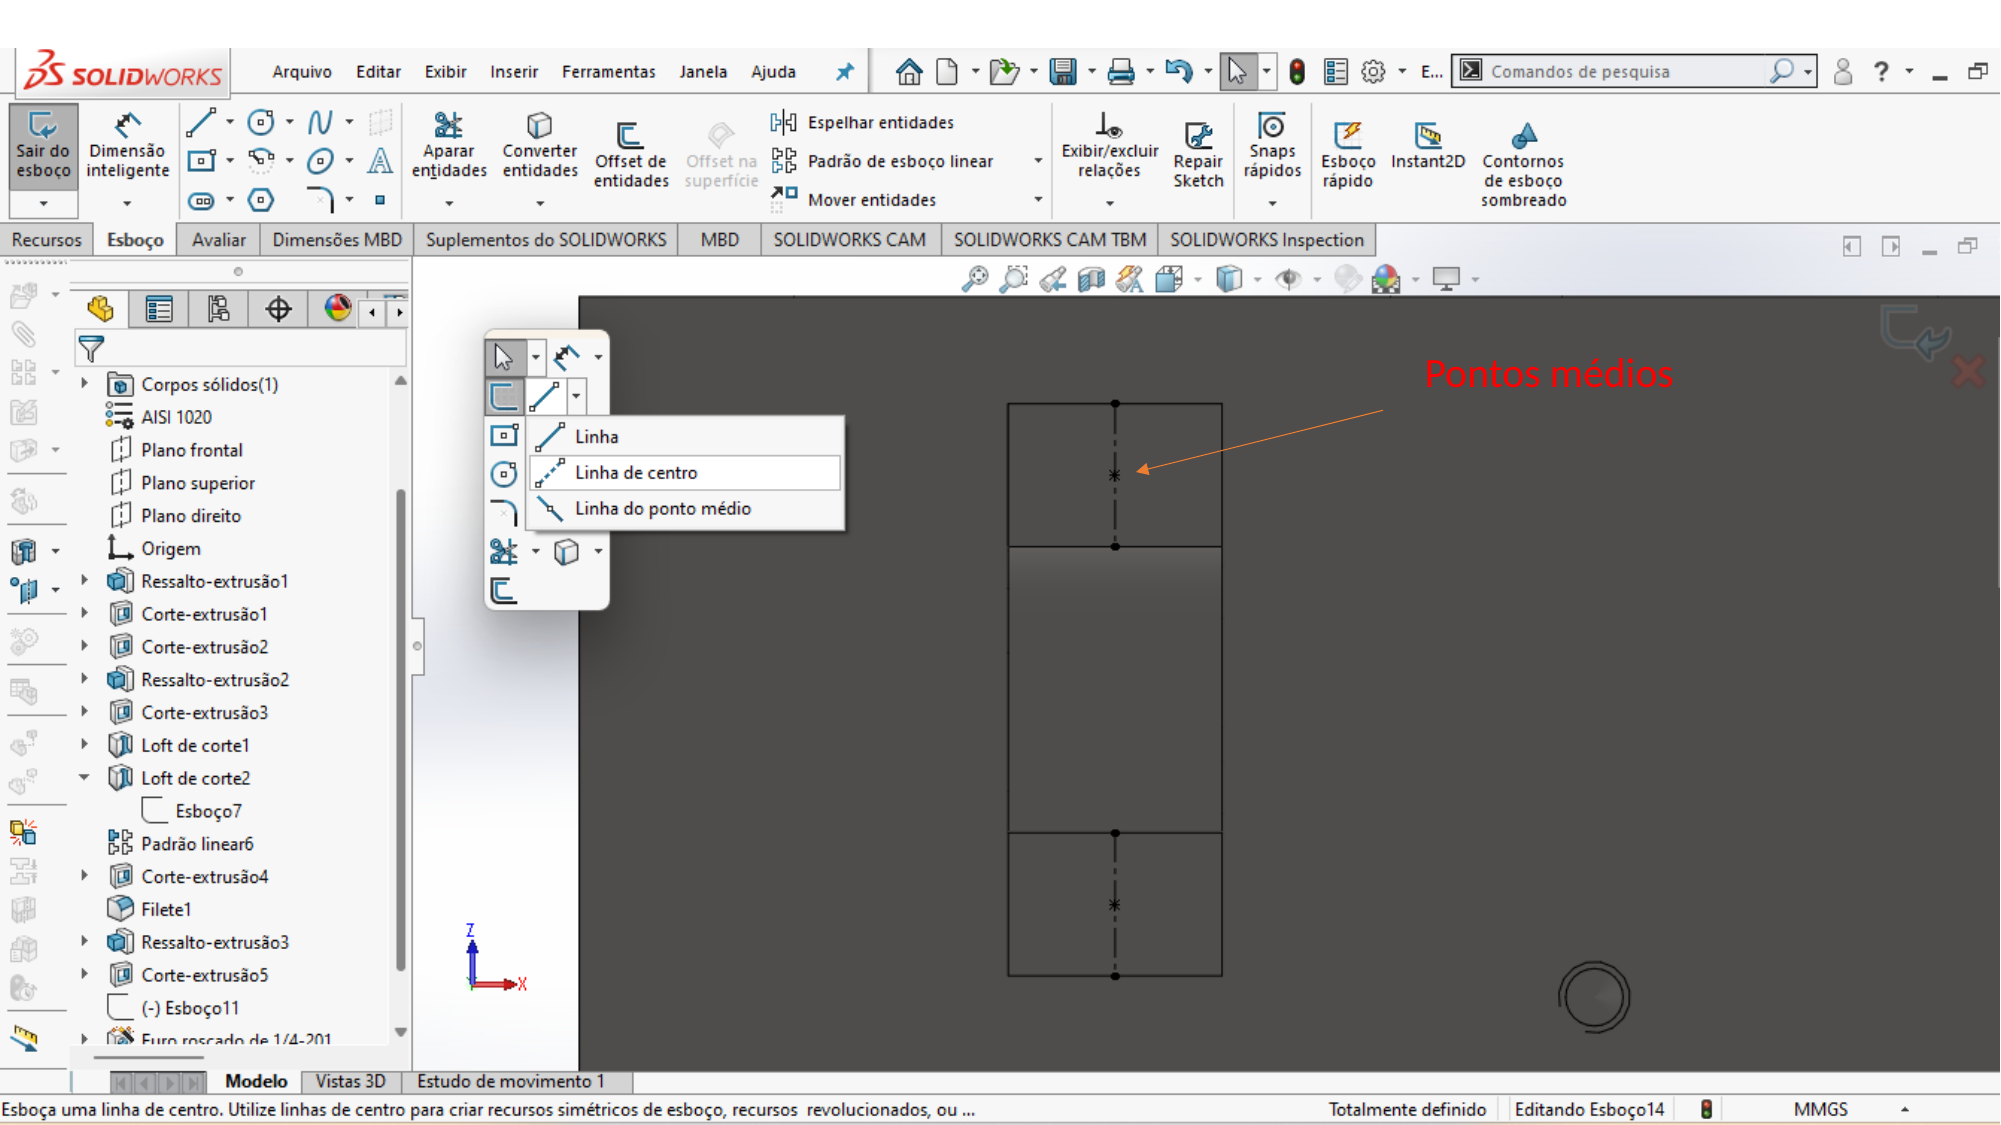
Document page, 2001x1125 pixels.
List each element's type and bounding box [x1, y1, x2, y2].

text_box [1135, 410, 1384, 473]
picture [0, 48, 2000, 1125]
